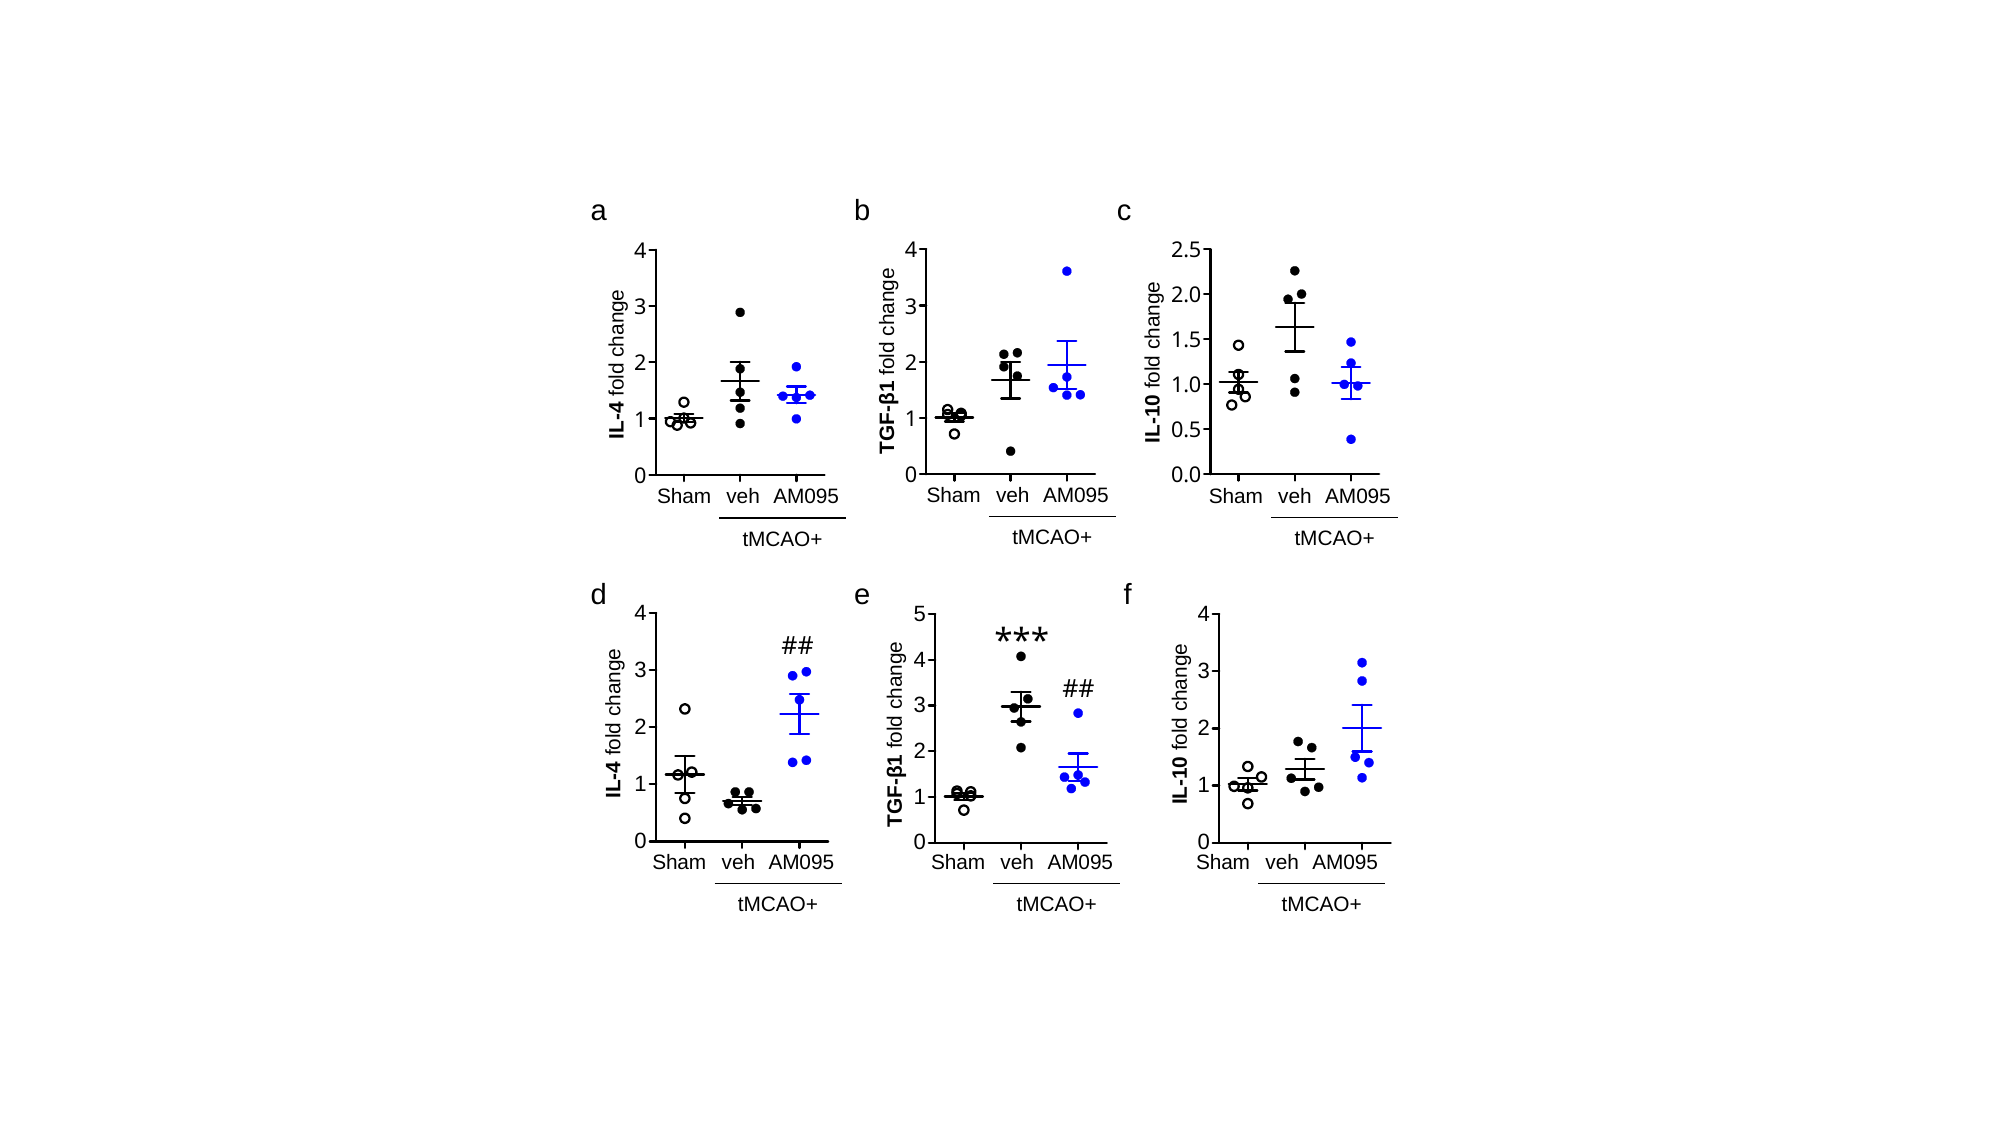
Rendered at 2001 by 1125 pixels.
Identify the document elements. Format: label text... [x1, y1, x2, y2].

text_box AM095 [754, 475, 858, 516]
picture [1184, 577, 1403, 863]
picture [621, 209, 836, 495]
text_box tMCAO+ [727, 519, 838, 558]
text_box veh [722, 862, 749, 881]
text_box tMCAO+ [723, 884, 833, 924]
text_box veh [1000, 863, 1028, 881]
text_box Sham [1181, 841, 1265, 881]
text_box AM095 [1028, 841, 1132, 881]
text_box TGF-β1 fold change [873, 626, 900, 843]
text_box b [839, 183, 886, 234]
text_box IL-10 fold change [1131, 266, 1158, 458]
text_box AM095 [1024, 474, 1128, 514]
text_box AM095 [1306, 475, 1410, 516]
text_box TGF-β1 fold change [865, 253, 892, 470]
text_box AM095 [1293, 863, 1397, 881]
text_box veh [1265, 863, 1293, 881]
text_box tMCAO+ [1266, 884, 1377, 924]
text_box e [839, 568, 886, 618]
text_box tMCAO+ [997, 517, 1108, 557]
text_box IL-4 fold change [595, 274, 621, 455]
text_box Sham [637, 862, 722, 881]
picture [900, 577, 1119, 863]
picture [1158, 208, 1391, 494]
picture [621, 576, 840, 862]
text_box AM095 [749, 841, 853, 881]
text_box f [1108, 567, 1147, 618]
text_box veh [1278, 494, 1306, 516]
text_box a [575, 183, 622, 234]
text_box Sham [1194, 494, 1278, 516]
text_box veh [726, 495, 754, 516]
text_box tMCAO+ [1001, 884, 1112, 924]
text_box d [575, 568, 622, 618]
text_box veh [996, 494, 1024, 514]
text_box tMCAO+ [1279, 518, 1390, 558]
text_box IL-4 fold change [592, 634, 621, 814]
text_box Sham [916, 863, 1000, 881]
text_box Sham [642, 495, 726, 516]
text_box Sham [911, 494, 996, 514]
picture [892, 208, 1107, 494]
text_box c [1102, 183, 1147, 234]
text_box IL-10 fold change [1158, 628, 1184, 820]
